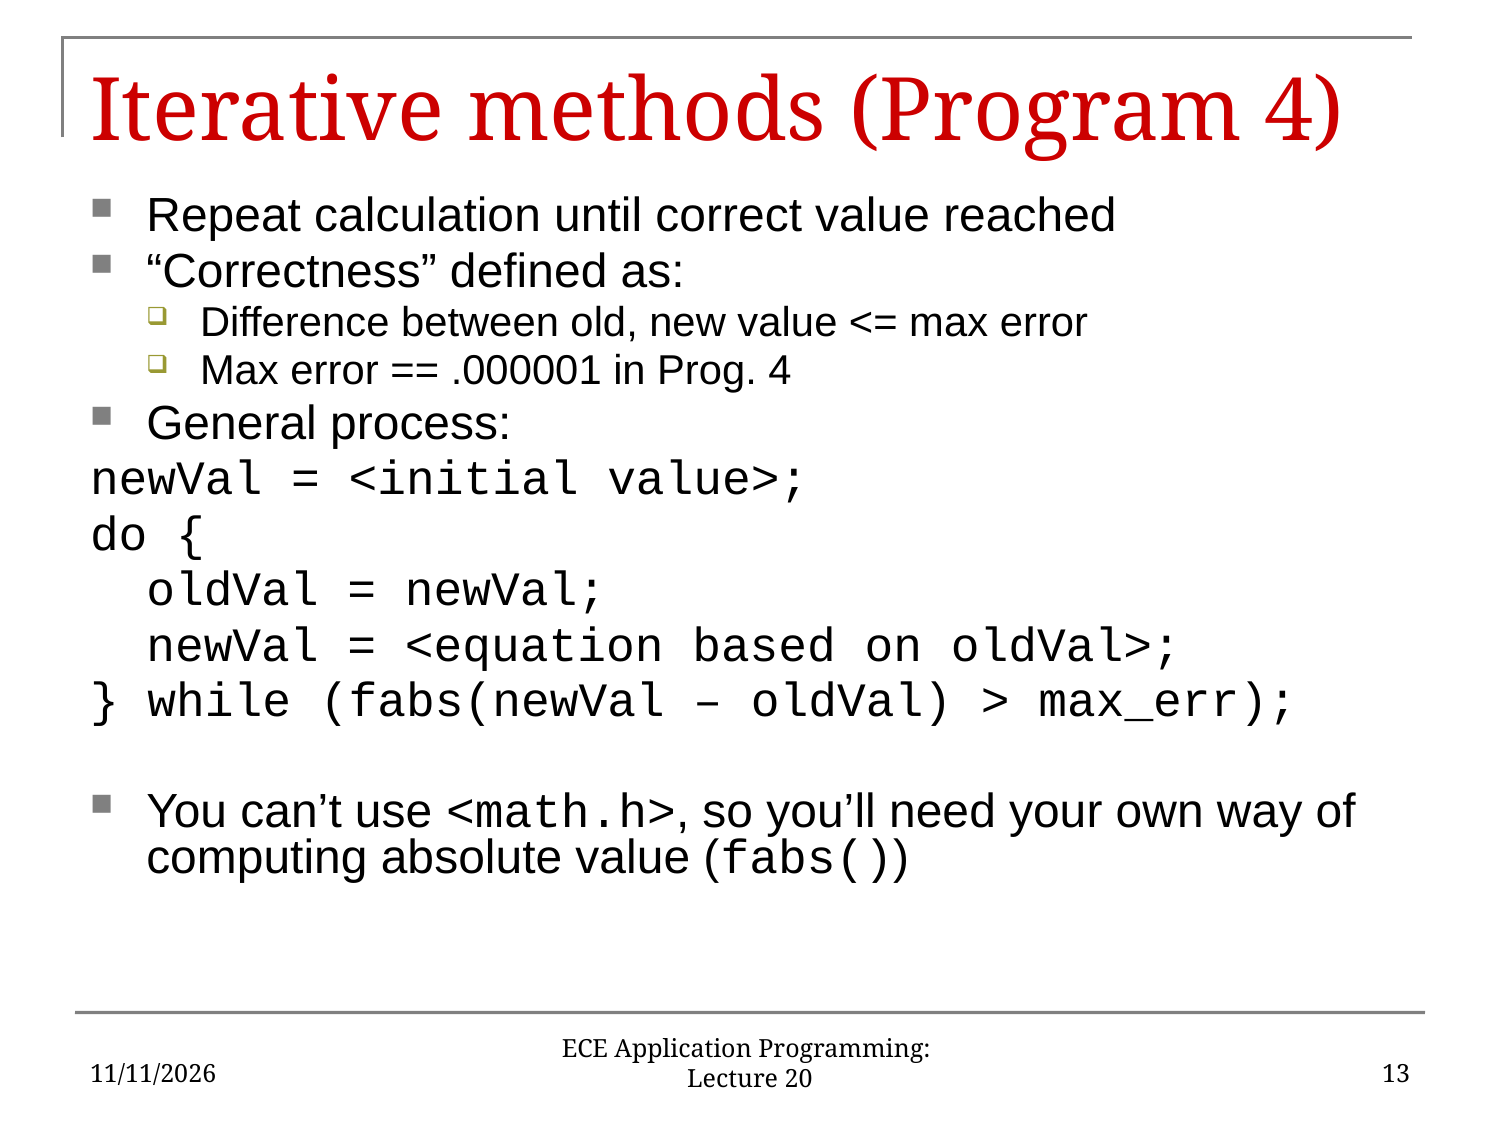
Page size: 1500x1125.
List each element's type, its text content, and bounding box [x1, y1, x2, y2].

slide_number 13 [1074, 1023, 1426, 1100]
list Repeat calculation until correct value reached “Correctness” defined as: Difference between old, new value <= max error Max error == .000001 in Prog. 4 General process: newVal = <initial value>; do { oldVal = newVal; newVal = <equation based on oldVal>; } while (fabs(newVal – oldVal) > max_err); You can’t use <math.h>, so you’ll need your own way of computing absolute value (fabs()) [75, 187, 1425, 1006]
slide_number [74, 1023, 426, 1100]
footer ECE Application Programming: Lecture 20 [512, 1024, 988, 1101]
title Iterative methods (Program 4) [75, 45, 1425, 163]
